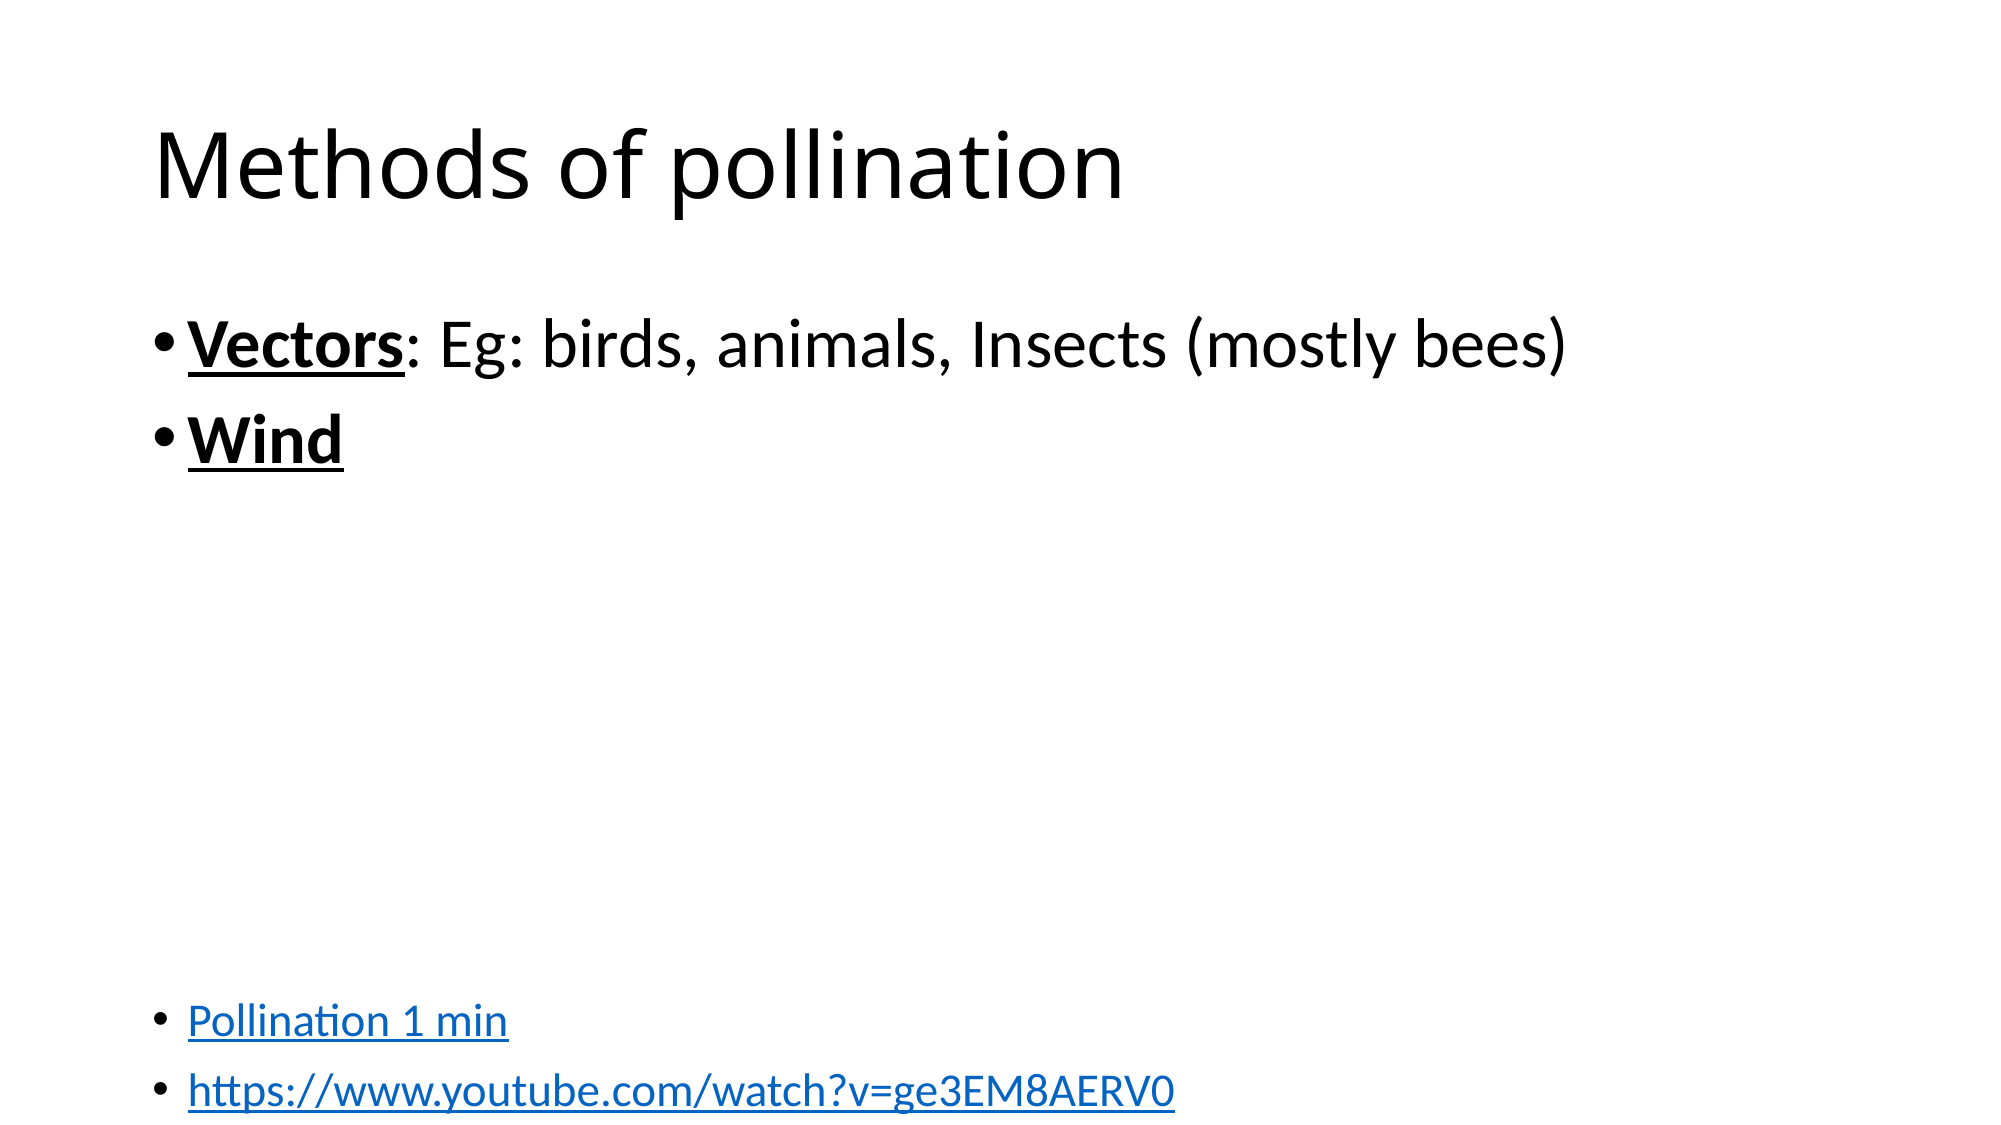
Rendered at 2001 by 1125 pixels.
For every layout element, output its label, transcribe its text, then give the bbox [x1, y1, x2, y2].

list Vectors: Eg: birds, animals, Insects (mostly bees) Wind Pollination 1 min https://www.youtube.com/watch?v=ge3EM8AERV0 [137, 299, 1863, 1125]
title Methods of pollination [137, 59, 1863, 278]
